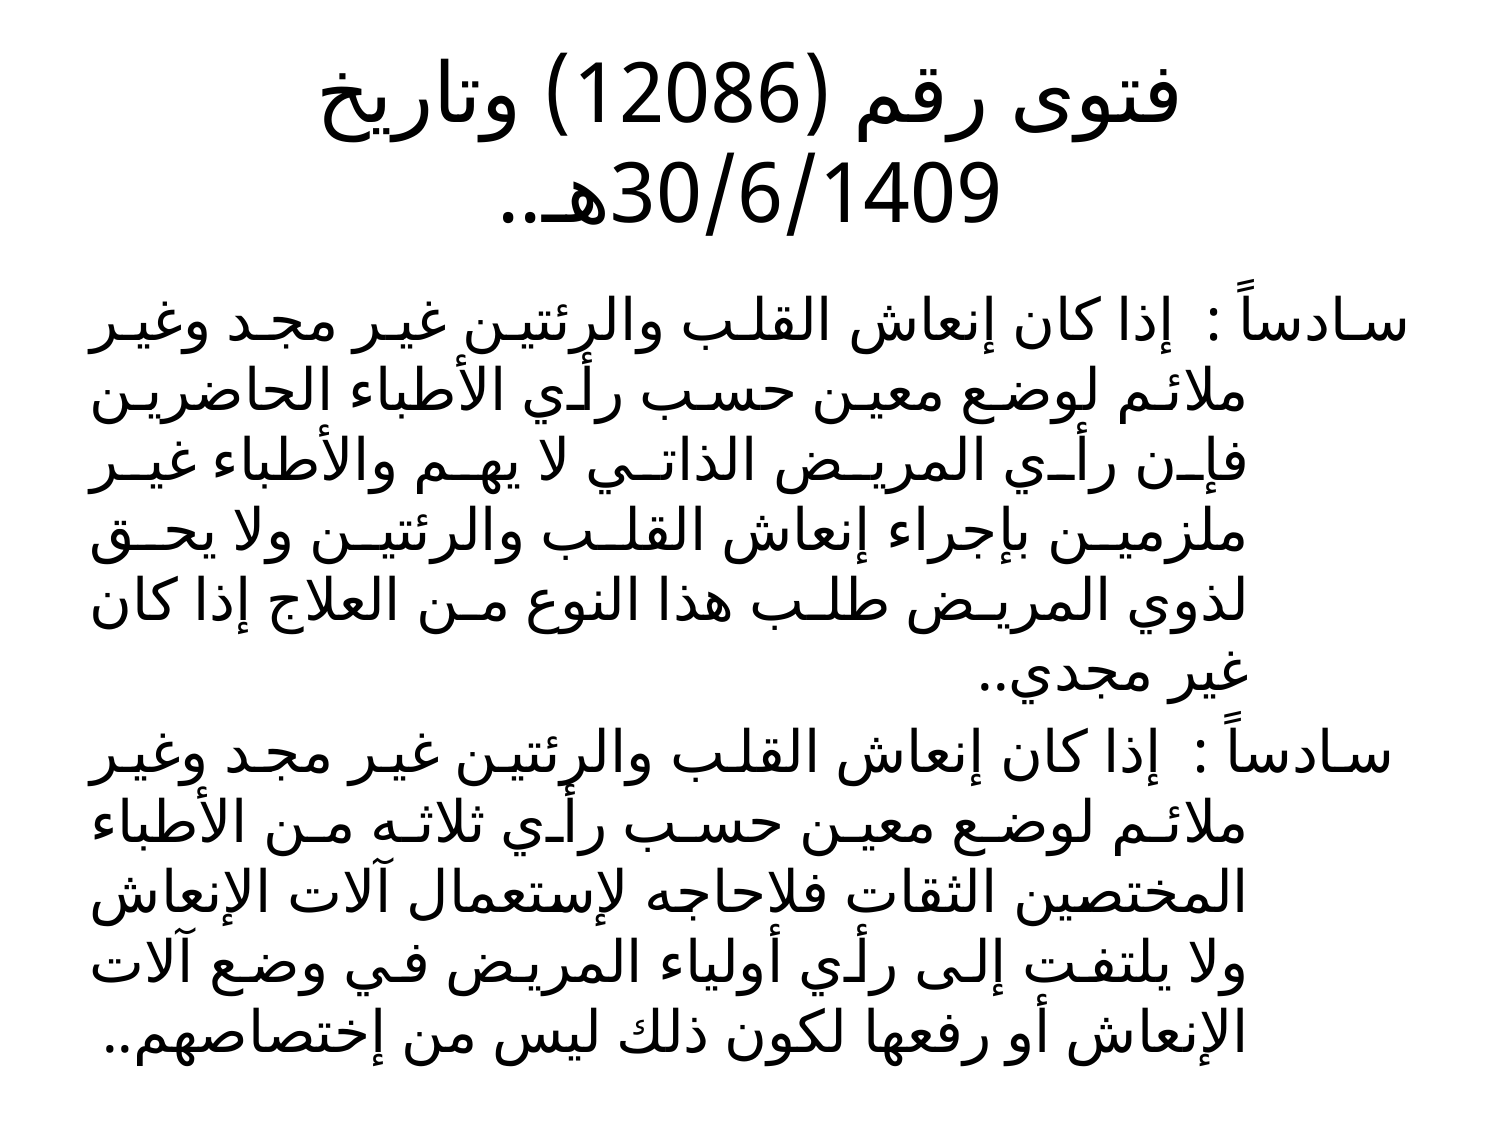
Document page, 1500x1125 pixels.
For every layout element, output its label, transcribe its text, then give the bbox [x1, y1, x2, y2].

list سادساً : إذا كان إنعاش القلب والرئتين غير مجد وغير ملائم لوضع معين حسب رأي الأطباء الحاضرين فإن رأي المريض الذاتي لا يهم والأطباء غير ملزمين بإجراء إنعاش القلب والرئتين ولا يحق لذوي المريض طلب هذا النوع من العلاج إذا كان غير مجدي.. سادساً : إذا كان إنعاش القلب والرئتين غير مجد وغير ملائم لوضع معين حسب رأي ثلاثه من الأطباء المختصين الثقات فلاحاجه لإستعمال آلات الإنعاش ولا يلتفت إلى رأي أولياء المريض في وضع آلات الإنعاش أو رفعها لكون ذلك ليس من إختصاصهم.. [75, 275, 1425, 1088]
title فتوى رقم (12086) وتاريخ 30/6/1409هـ.. [75, 45, 1425, 233]
